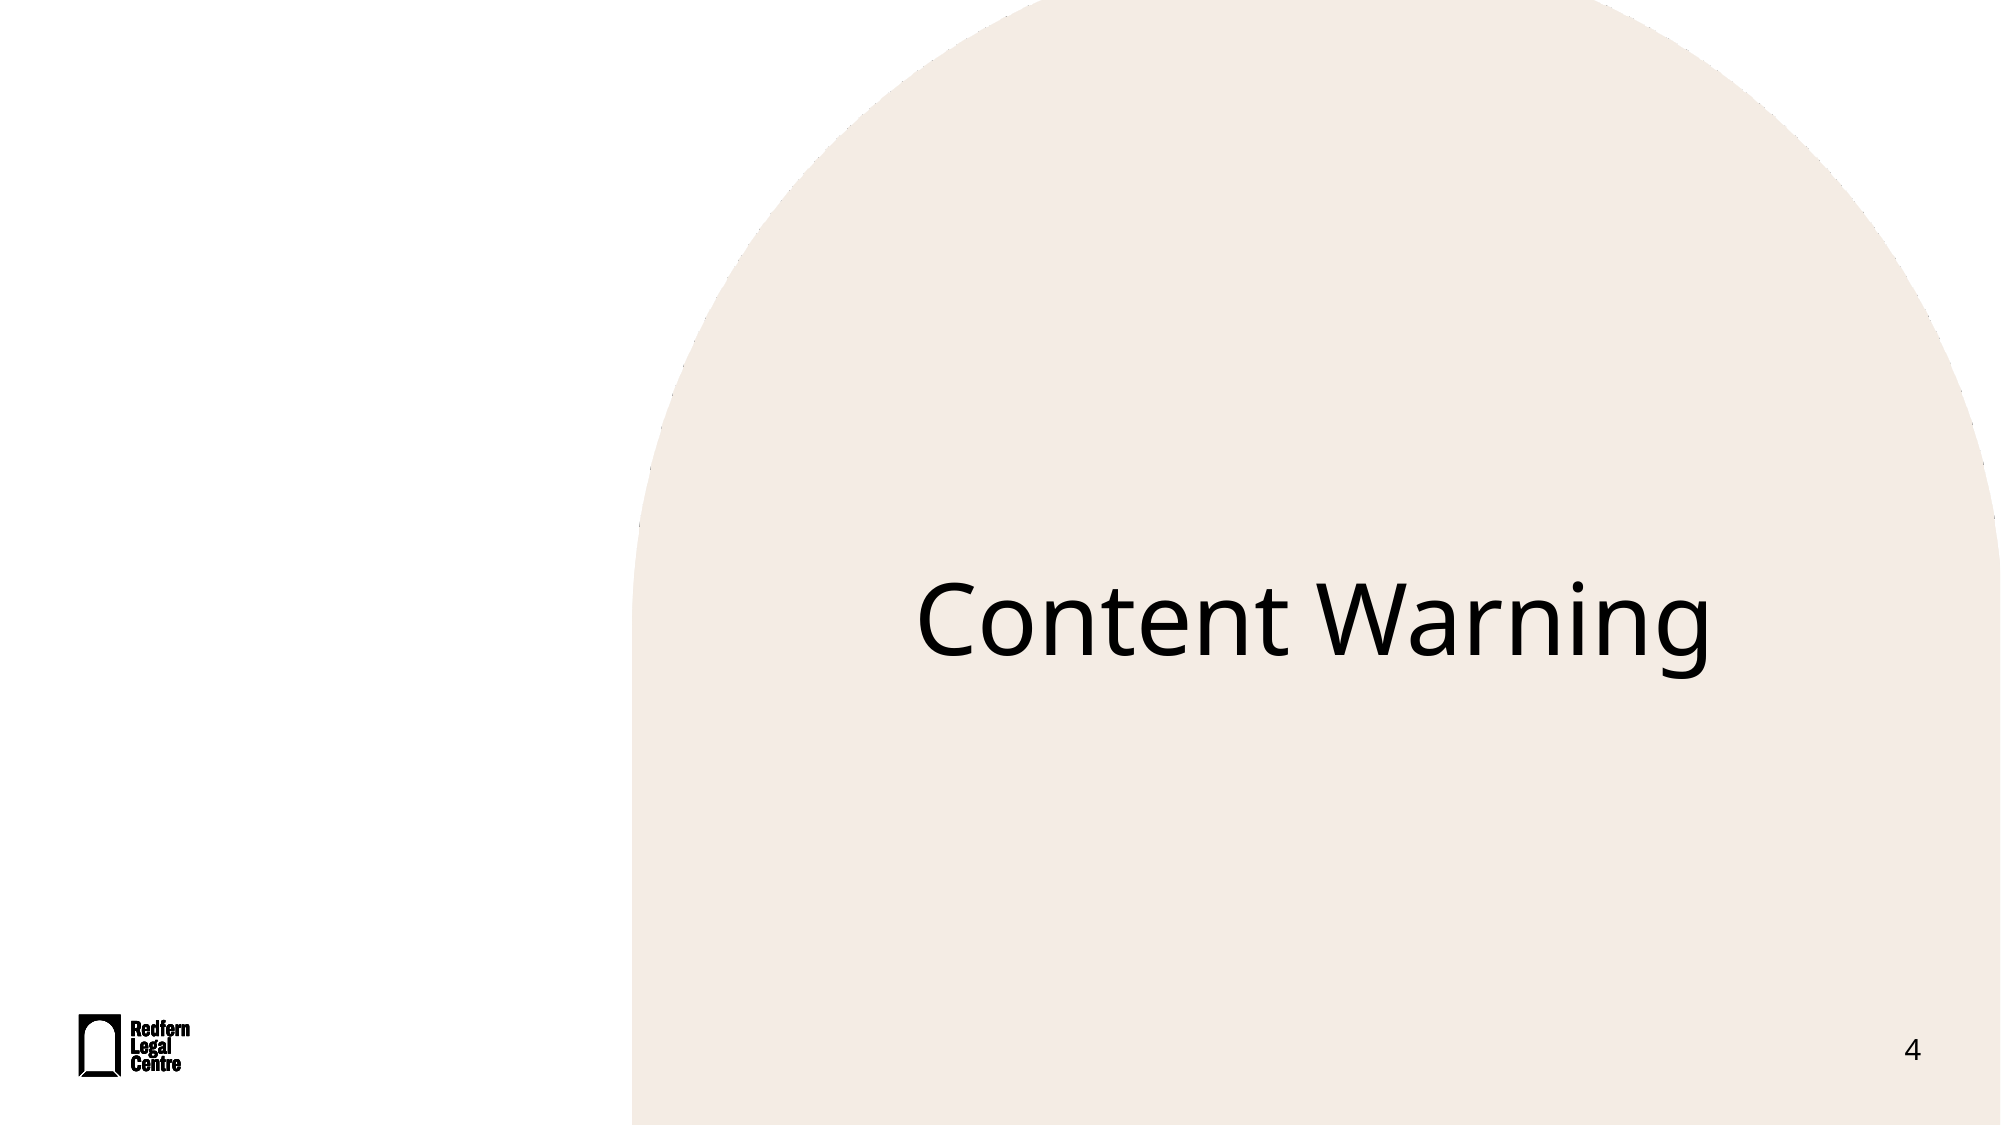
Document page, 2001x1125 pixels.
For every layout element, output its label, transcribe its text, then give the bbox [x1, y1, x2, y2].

list Content Warning [798, 249, 1832, 971]
picture [78, 1013, 190, 1078]
slide_number 4 [1862, 1035, 1922, 1072]
picture [607, 0, 2001, 1125]
